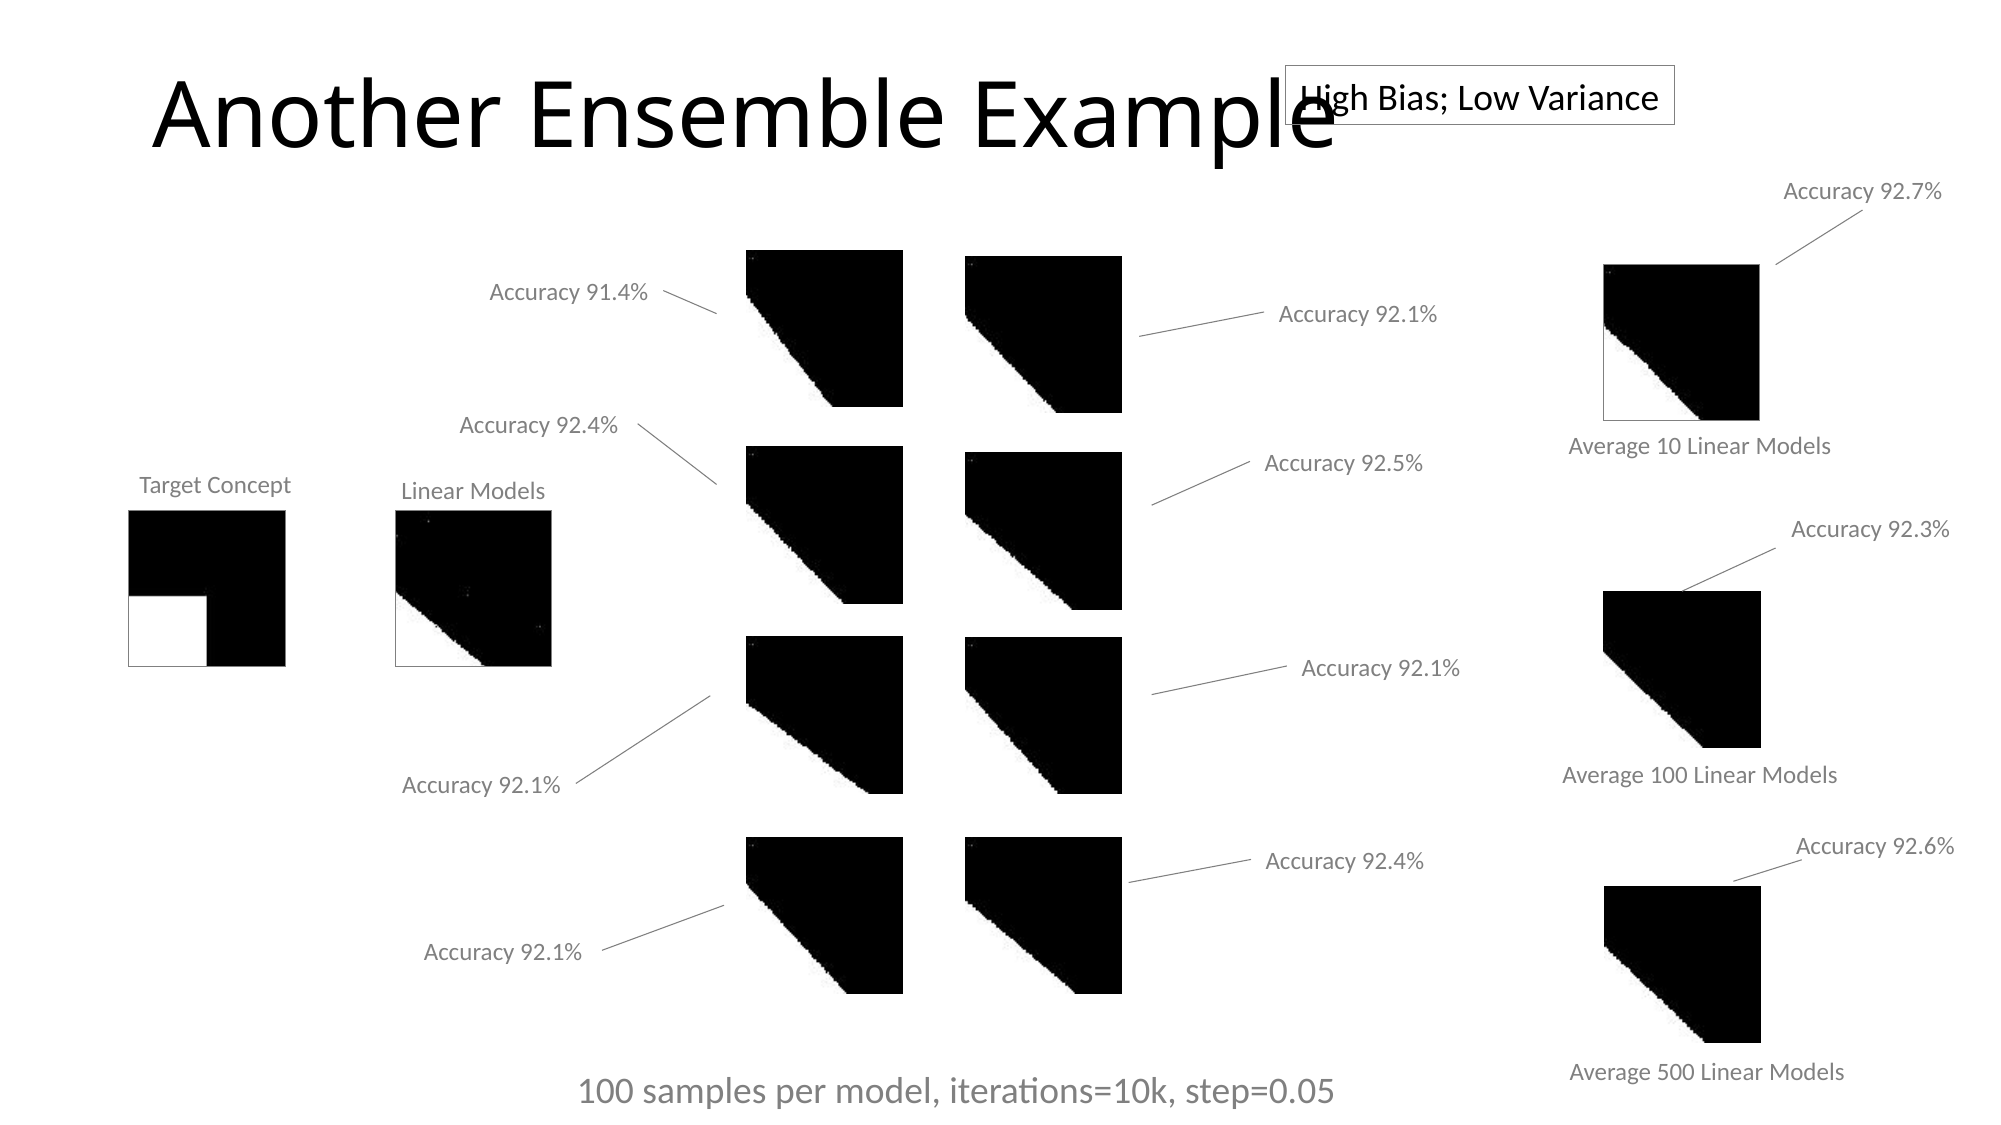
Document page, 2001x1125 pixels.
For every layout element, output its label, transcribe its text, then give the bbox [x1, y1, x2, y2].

text_box 100 samples per model, iterations=10k, step=0.05 [562, 1058, 1352, 1119]
text_box Accuracy 92.3% [1776, 505, 1966, 551]
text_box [1733, 859, 1802, 882]
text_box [664, 290, 717, 314]
picture [1604, 886, 1761, 1043]
picture [745, 446, 903, 604]
picture [1602, 264, 1760, 421]
text_box Accuracy 92.1% [1286, 643, 1476, 689]
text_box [1151, 666, 1286, 695]
text_box Accuracy 92.4% [1250, 837, 1444, 882]
text_box Accuracy 92.1% [1264, 289, 1453, 335]
text_box Accuracy 92.1% [409, 927, 602, 973]
text_box Average 500 Linear Models [1554, 1047, 1861, 1093]
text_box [637, 424, 717, 485]
text_box Accuracy 92.1% [387, 761, 576, 806]
picture [965, 452, 1122, 610]
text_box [1128, 859, 1251, 883]
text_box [602, 905, 725, 951]
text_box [577, 695, 711, 784]
picture [1603, 591, 1761, 748]
picture [128, 510, 286, 667]
picture [745, 837, 903, 994]
text_box Target Concept [124, 461, 307, 507]
text_box Accuracy 91.4% [474, 268, 664, 313]
text_box High Bias; Low Variance [1285, 65, 1675, 125]
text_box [1775, 210, 1863, 265]
picture [965, 637, 1122, 794]
picture [965, 837, 1122, 994]
text_box Accuracy 92.5% [1249, 439, 1443, 484]
text_box Accuracy 92.4% [444, 401, 638, 447]
text_box Average 100 Linear Models [1547, 751, 1853, 796]
picture [746, 250, 903, 407]
text_box Accuracy 92.7% [1768, 167, 1958, 213]
title Another Ensemble Example [137, 59, 1863, 176]
picture [395, 510, 552, 667]
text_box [1151, 461, 1250, 506]
text_box Linear Models [386, 466, 561, 512]
text_box Accuracy 92.6% [1781, 821, 1970, 867]
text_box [1681, 547, 1776, 592]
picture [965, 256, 1122, 413]
picture [745, 636, 903, 794]
text_box Average 10 Linear Models [1553, 422, 1847, 468]
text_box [1139, 312, 1263, 337]
